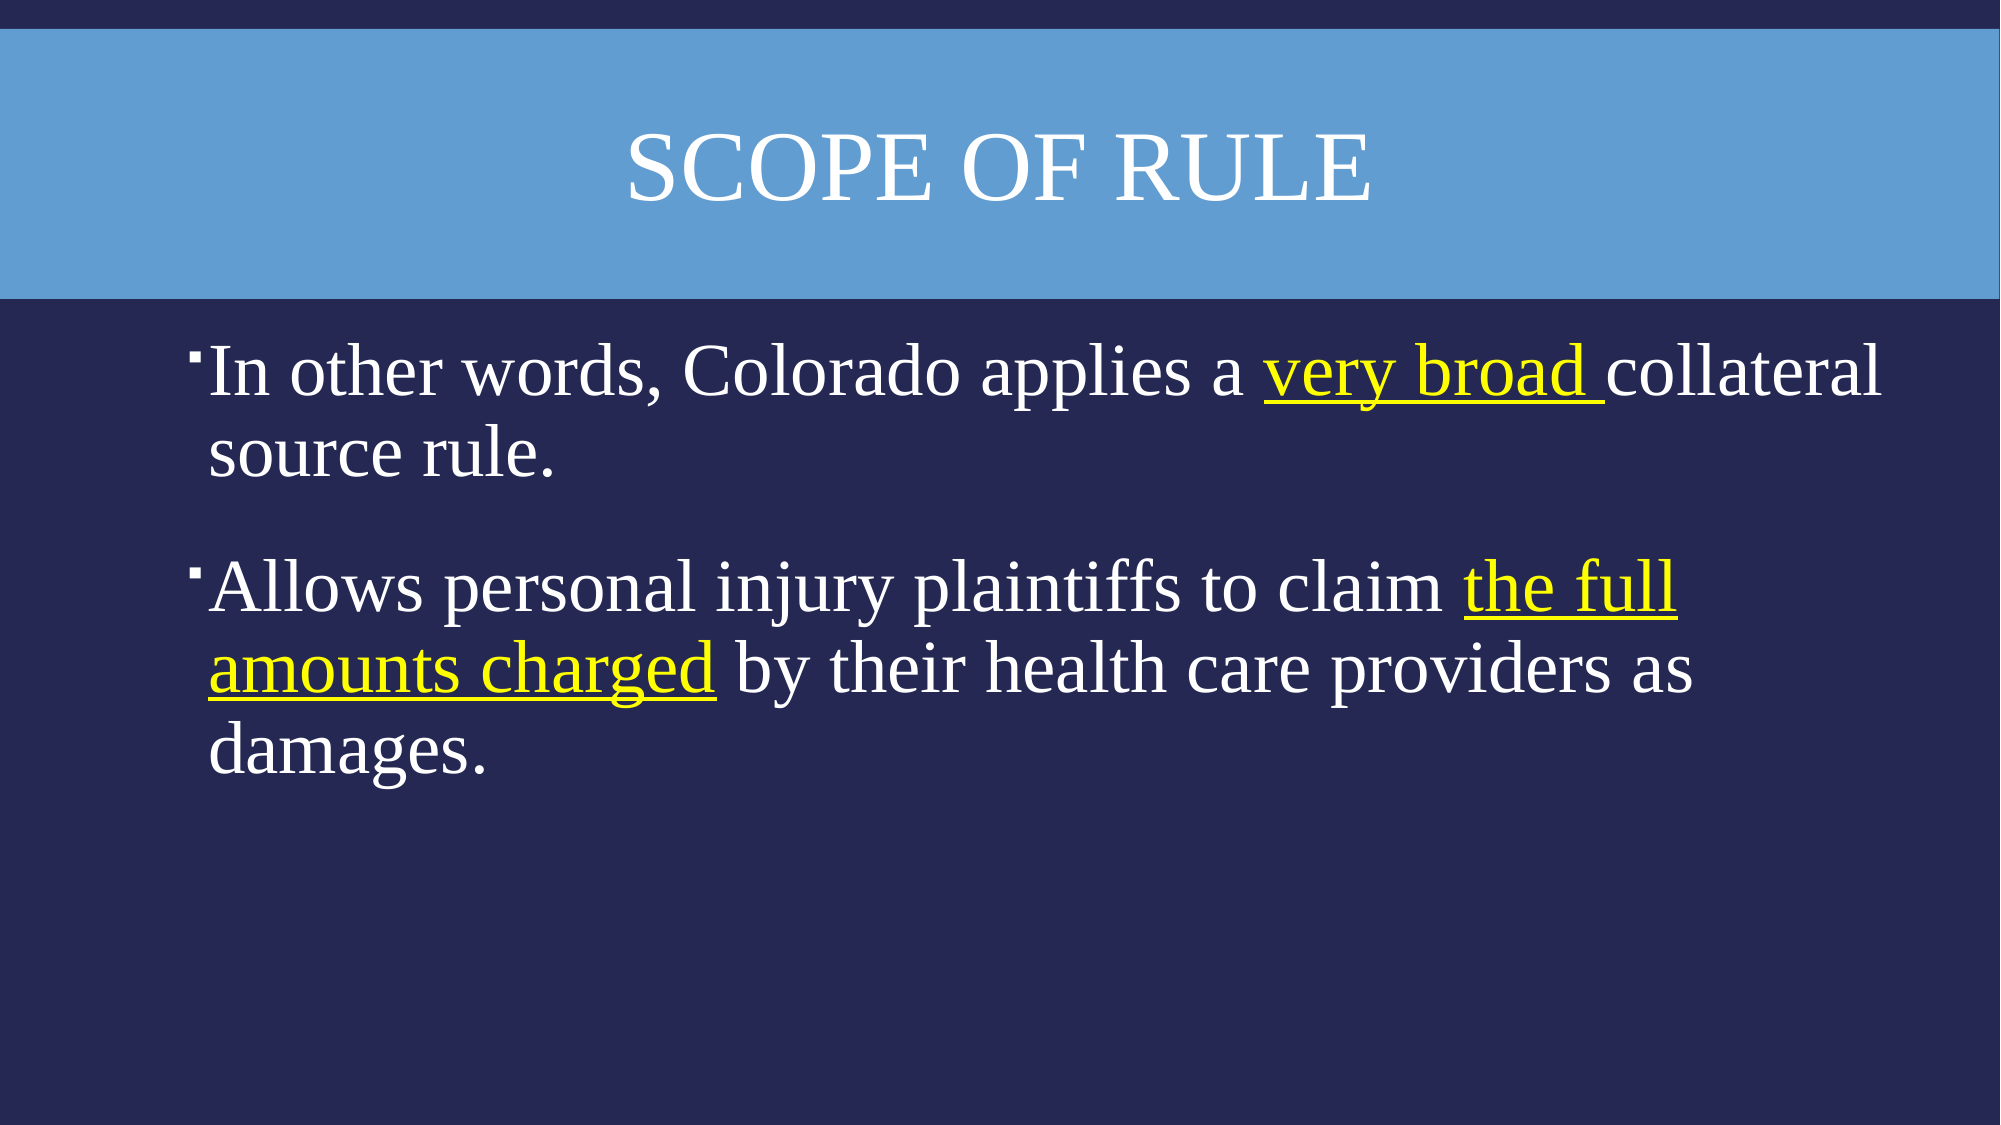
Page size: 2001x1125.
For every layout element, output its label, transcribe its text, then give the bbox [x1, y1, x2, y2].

title SCOPE OF RULE [197, 46, 1803, 295]
list In other words, Colorado applies a very broad collateral source rule. Allows personal injury plaintiffs to claim the full amounts charged by their health care providers as damages. [163, 323, 1900, 1095]
